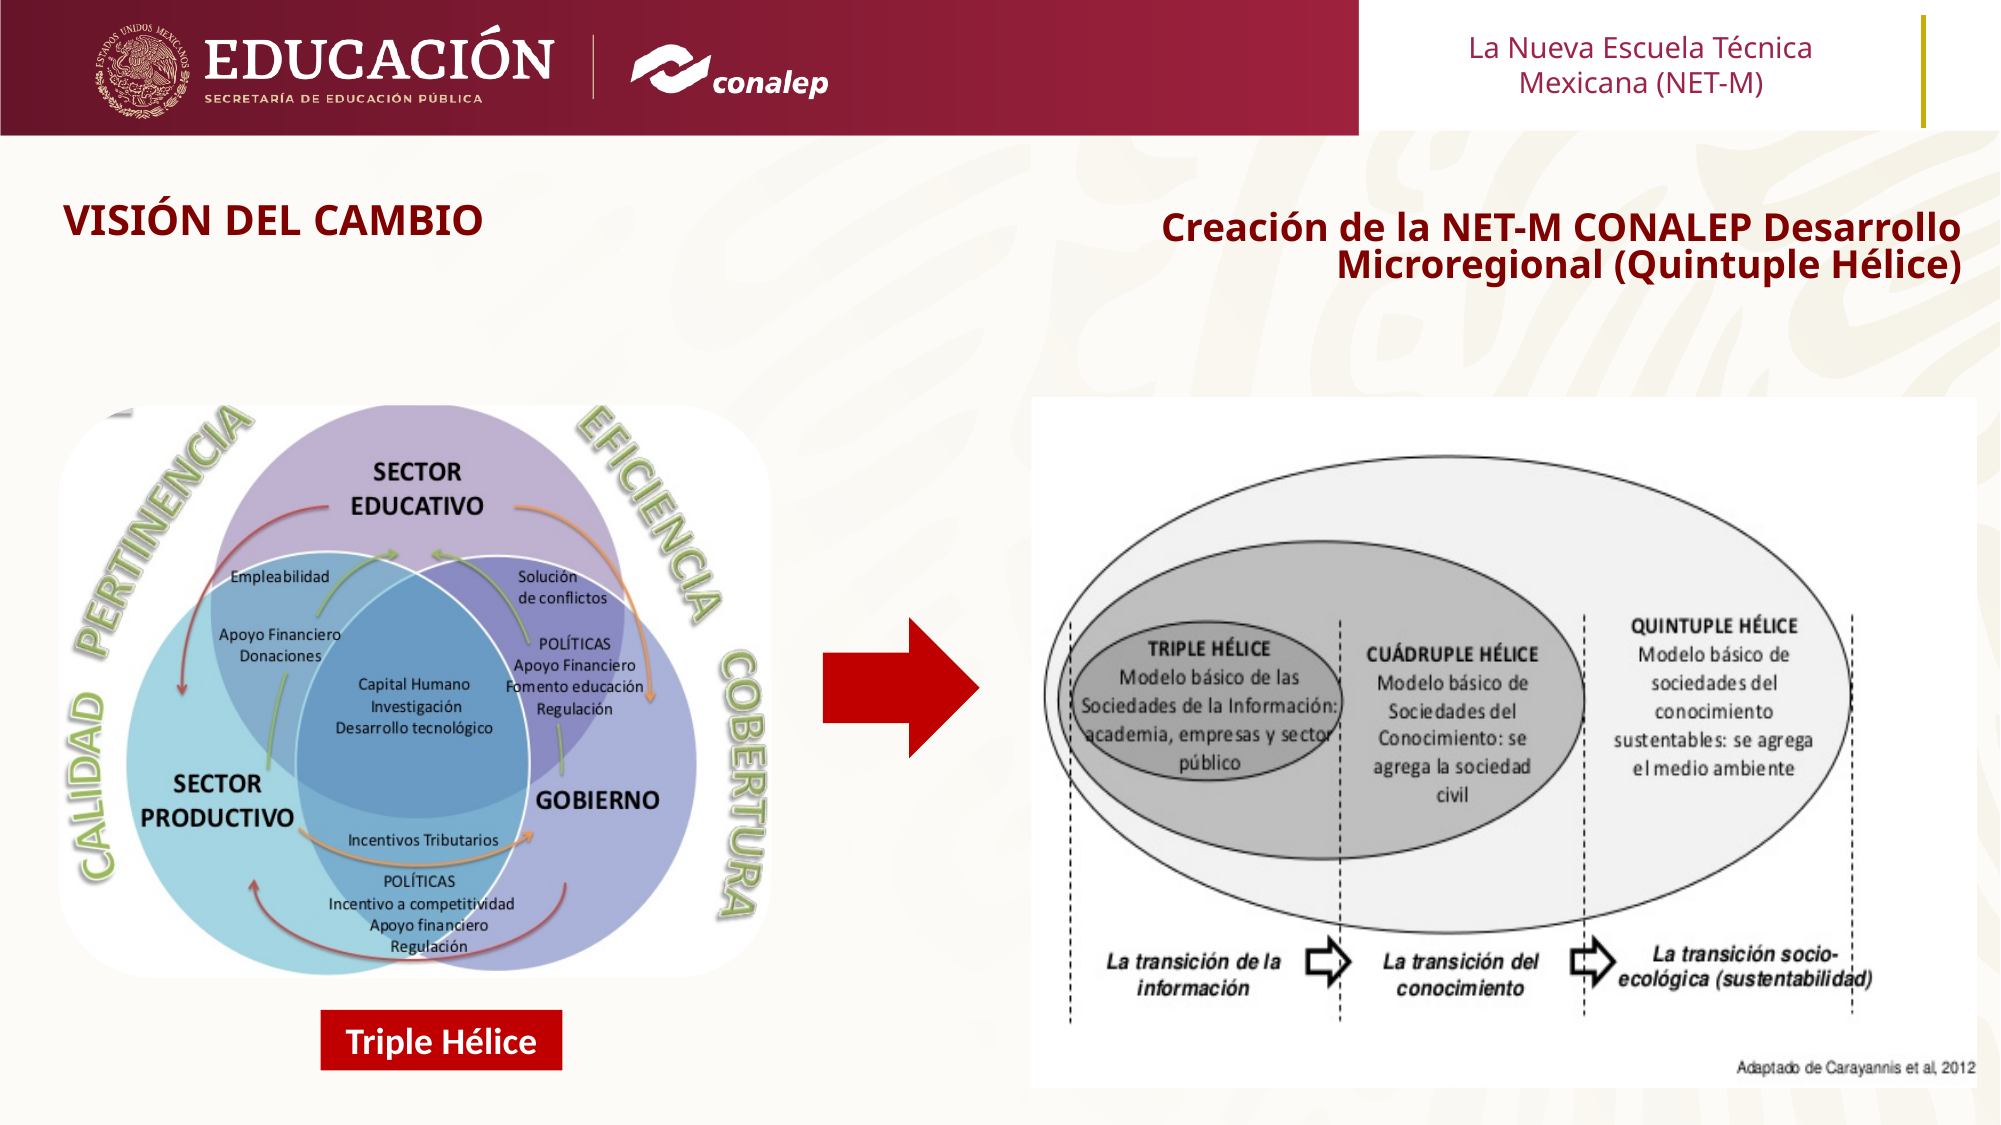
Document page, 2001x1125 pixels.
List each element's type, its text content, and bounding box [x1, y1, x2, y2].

text_box Triple Hélice [320, 1009, 563, 1071]
text_box VISIÓN DEL CAMBIO [0, 196, 500, 304]
text_box Creación de la NET-M CONALEP Desarrollo Microregional (Quintuple Hélice) [944, 204, 1977, 297]
text_box [822, 617, 980, 759]
picture [0, 0, 2000, 1125]
